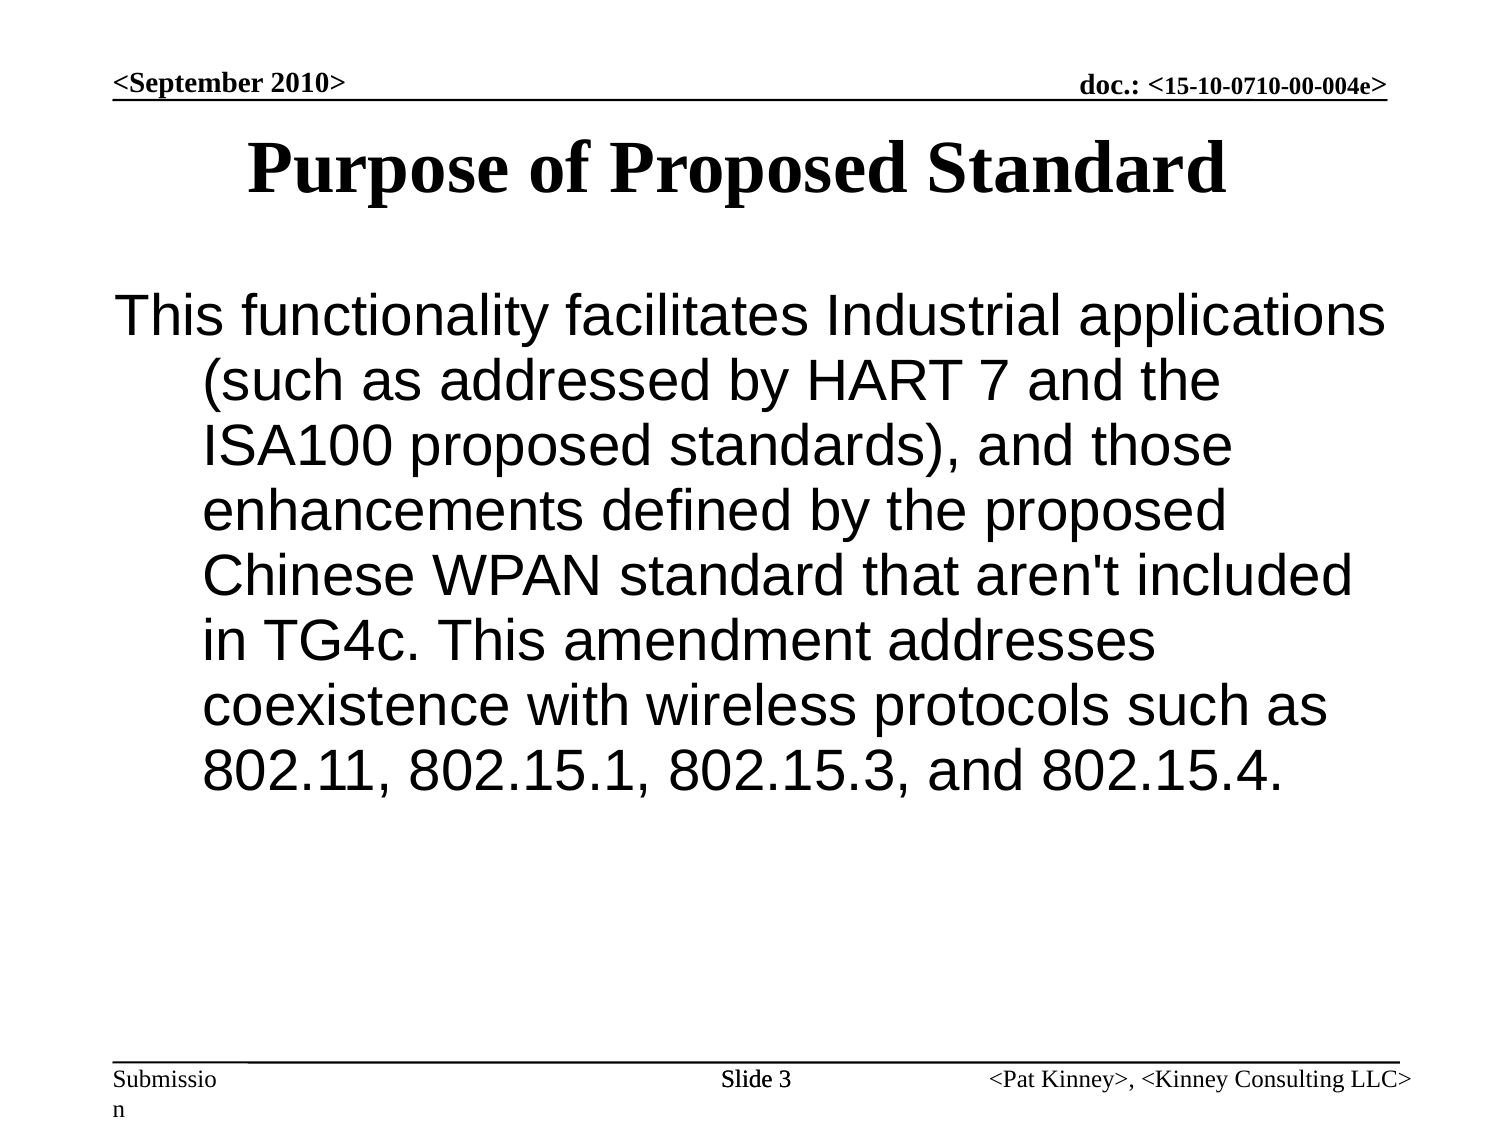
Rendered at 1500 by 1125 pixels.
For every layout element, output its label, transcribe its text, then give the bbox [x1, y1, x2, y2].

title Purpose of Proposed Standard [99, 99, 1376, 226]
table_header This functionality facilitates Industrial applications (such as addressed by HART 7 and the ISA100 proposed standards), and those enhancements defined by the proposed Chinese WPAN standard that aren't included in TG4c. This amendment addresses coexistence with wireless protocols such as 802.11, 802.15.1, 802.15.3, and 802.15.4. [100, 275, 1425, 810]
footer <Pat Kinney>, <Kinney Consulting LLC> [899, 1061, 1413, 1093]
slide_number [112, 62, 376, 99]
text_box Slide 3 [675, 1062, 838, 1093]
